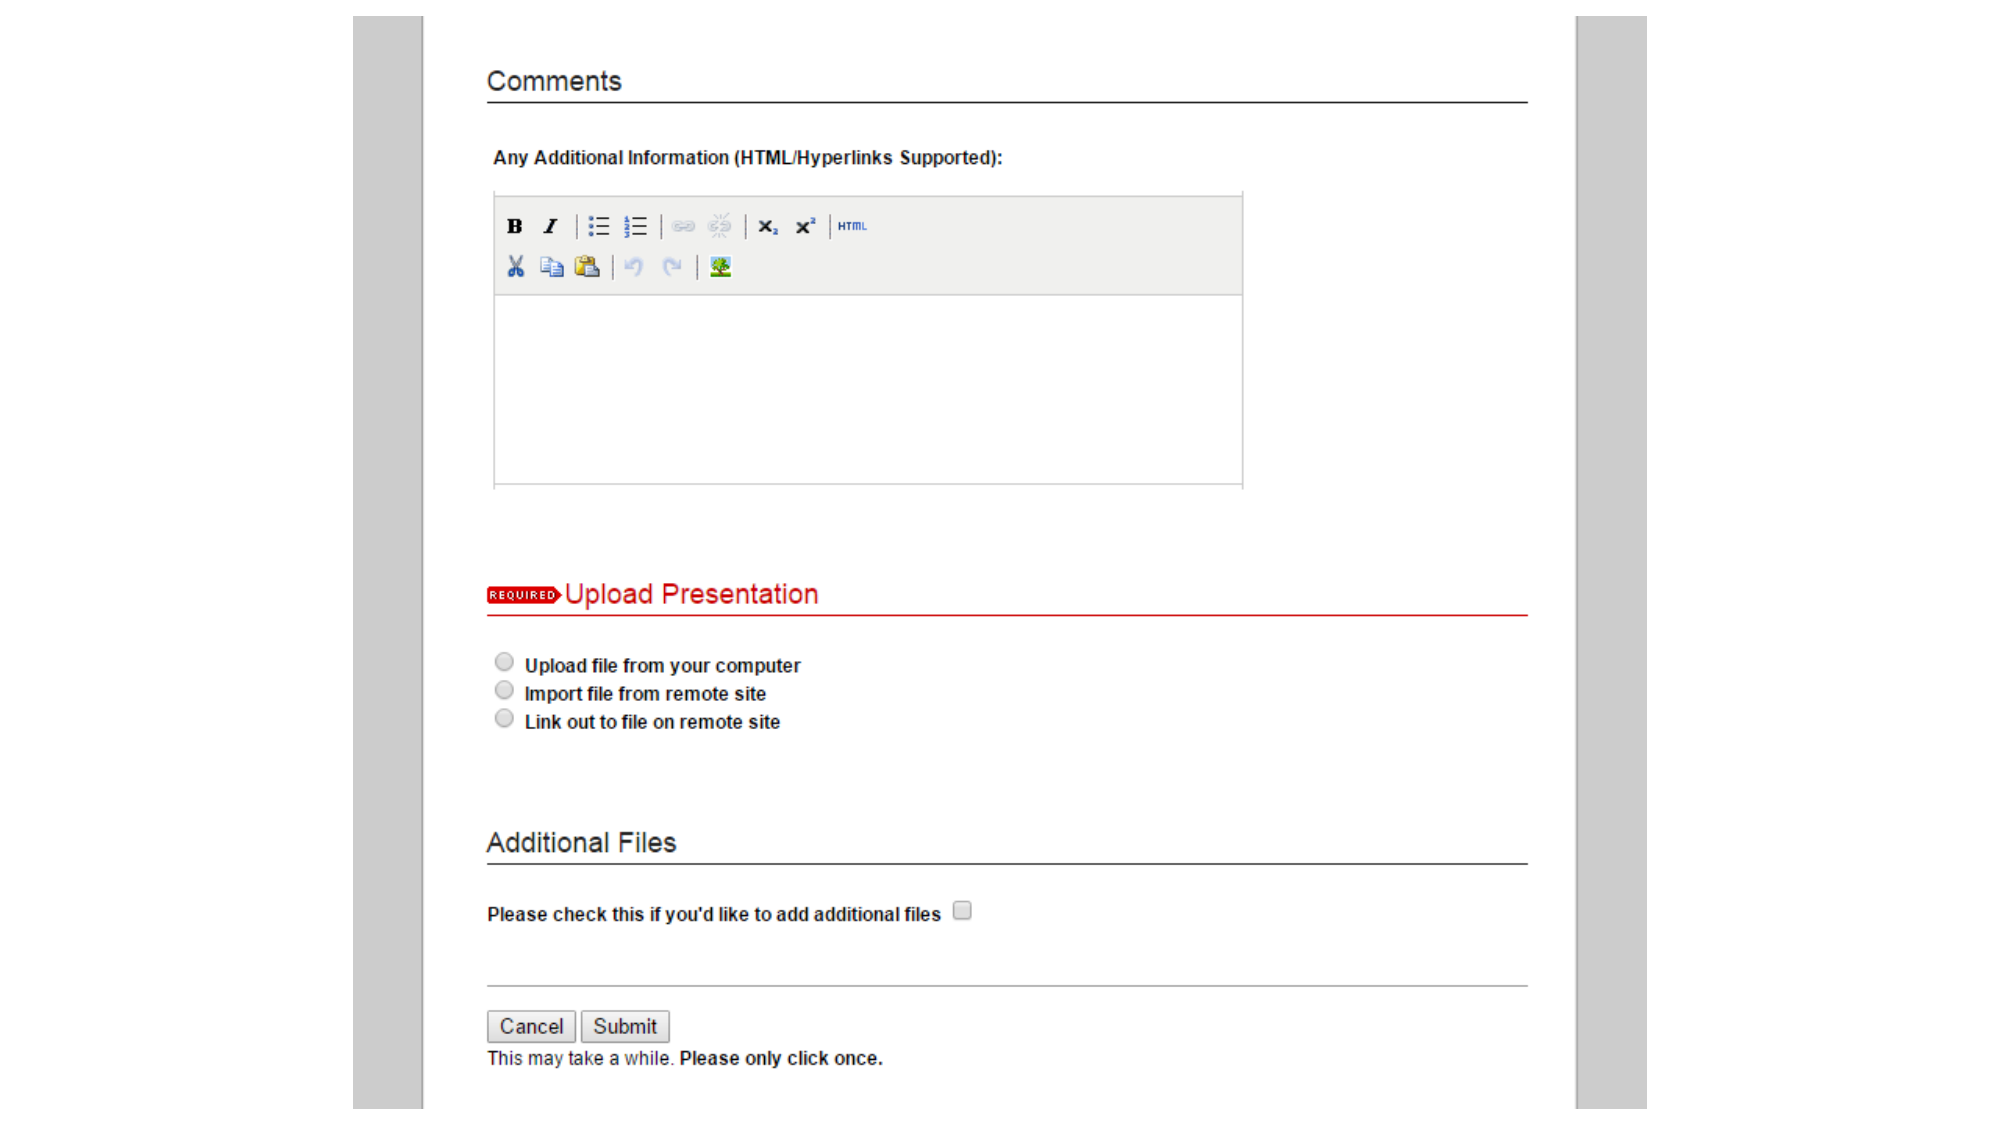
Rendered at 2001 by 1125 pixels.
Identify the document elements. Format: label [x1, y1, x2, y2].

picture [353, 16, 1647, 1109]
